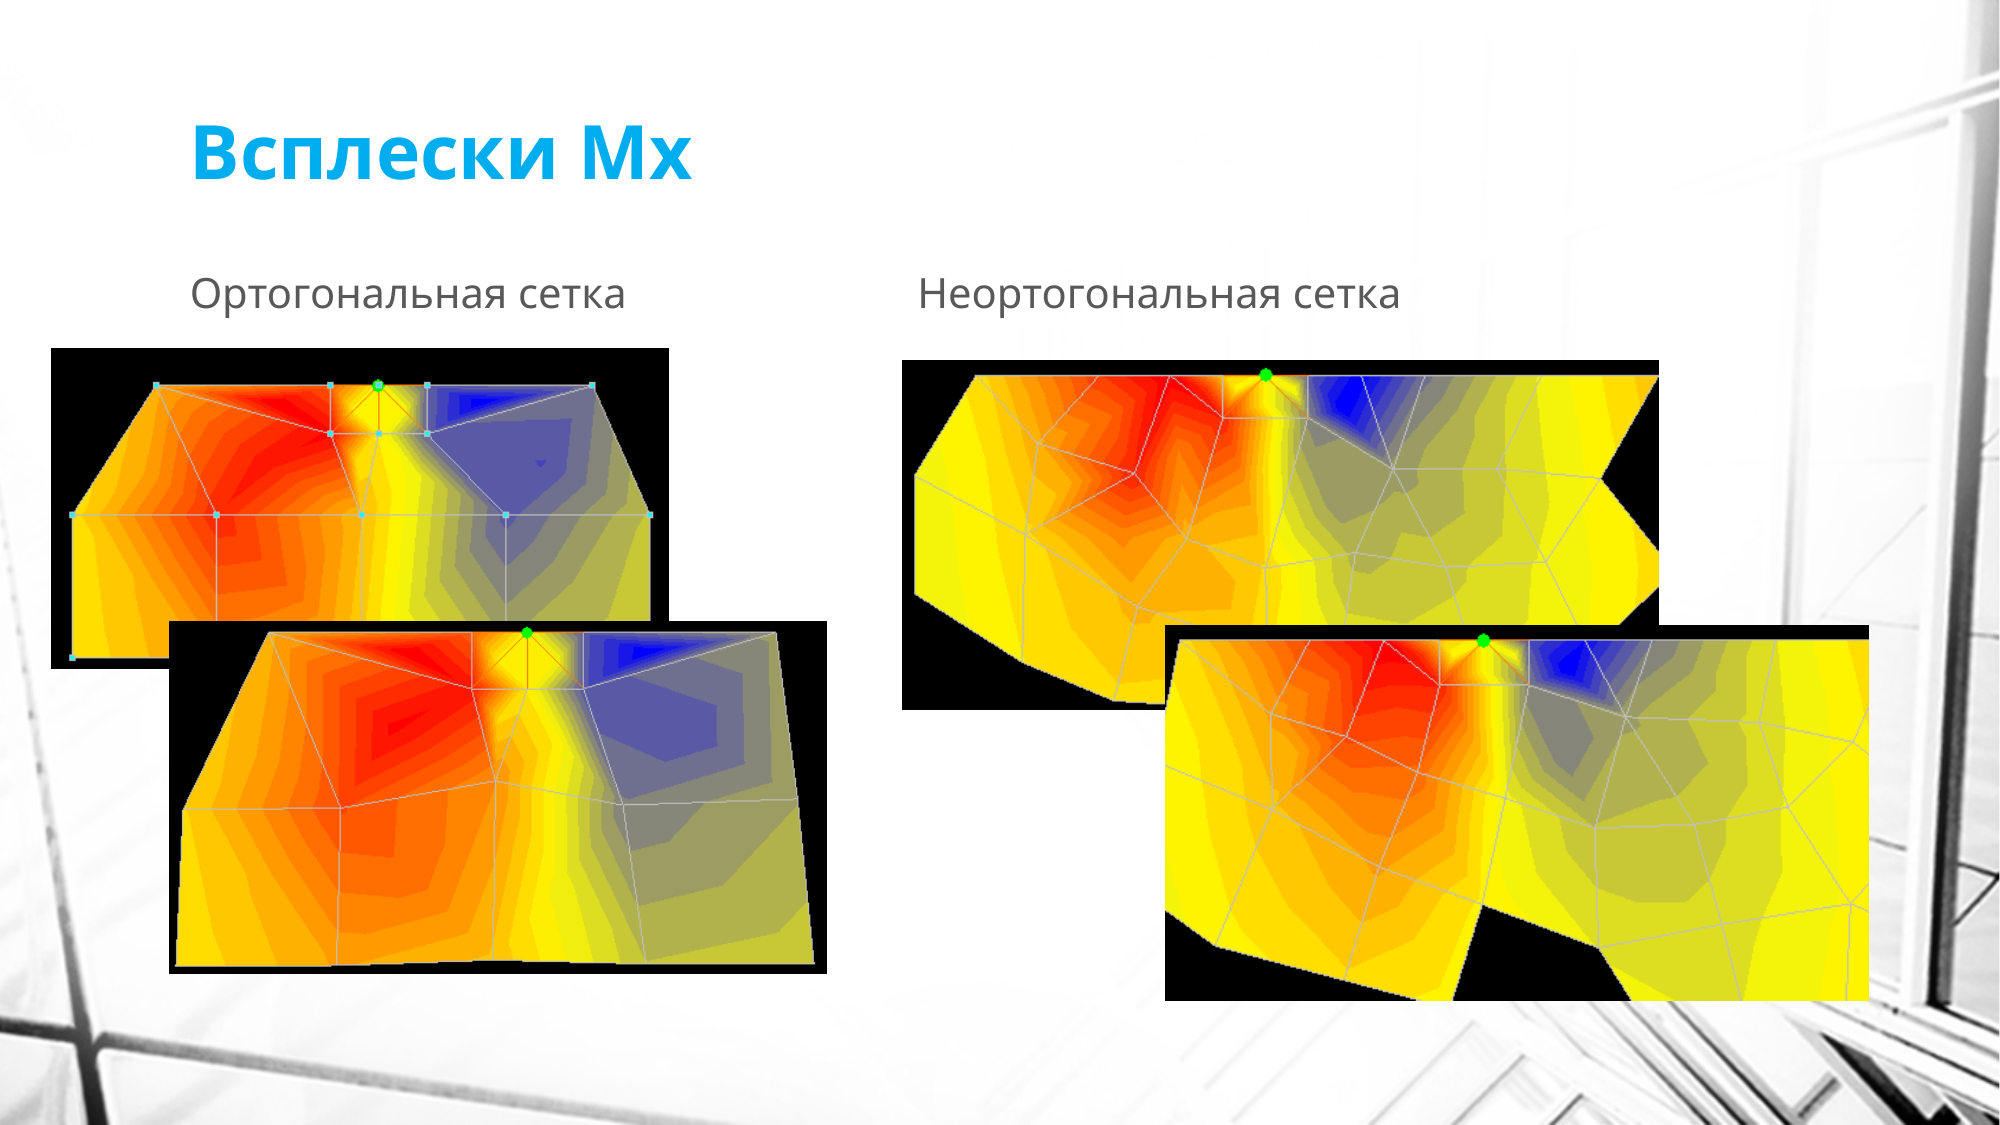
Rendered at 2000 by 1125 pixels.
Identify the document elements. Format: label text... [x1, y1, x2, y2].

title Всплески Mx [174, 26, 1600, 202]
list Неортогональная сетка [902, 238, 1600, 352]
picture [0, 0, 2000, 1125]
list Ортогональная сетка [174, 238, 873, 352]
